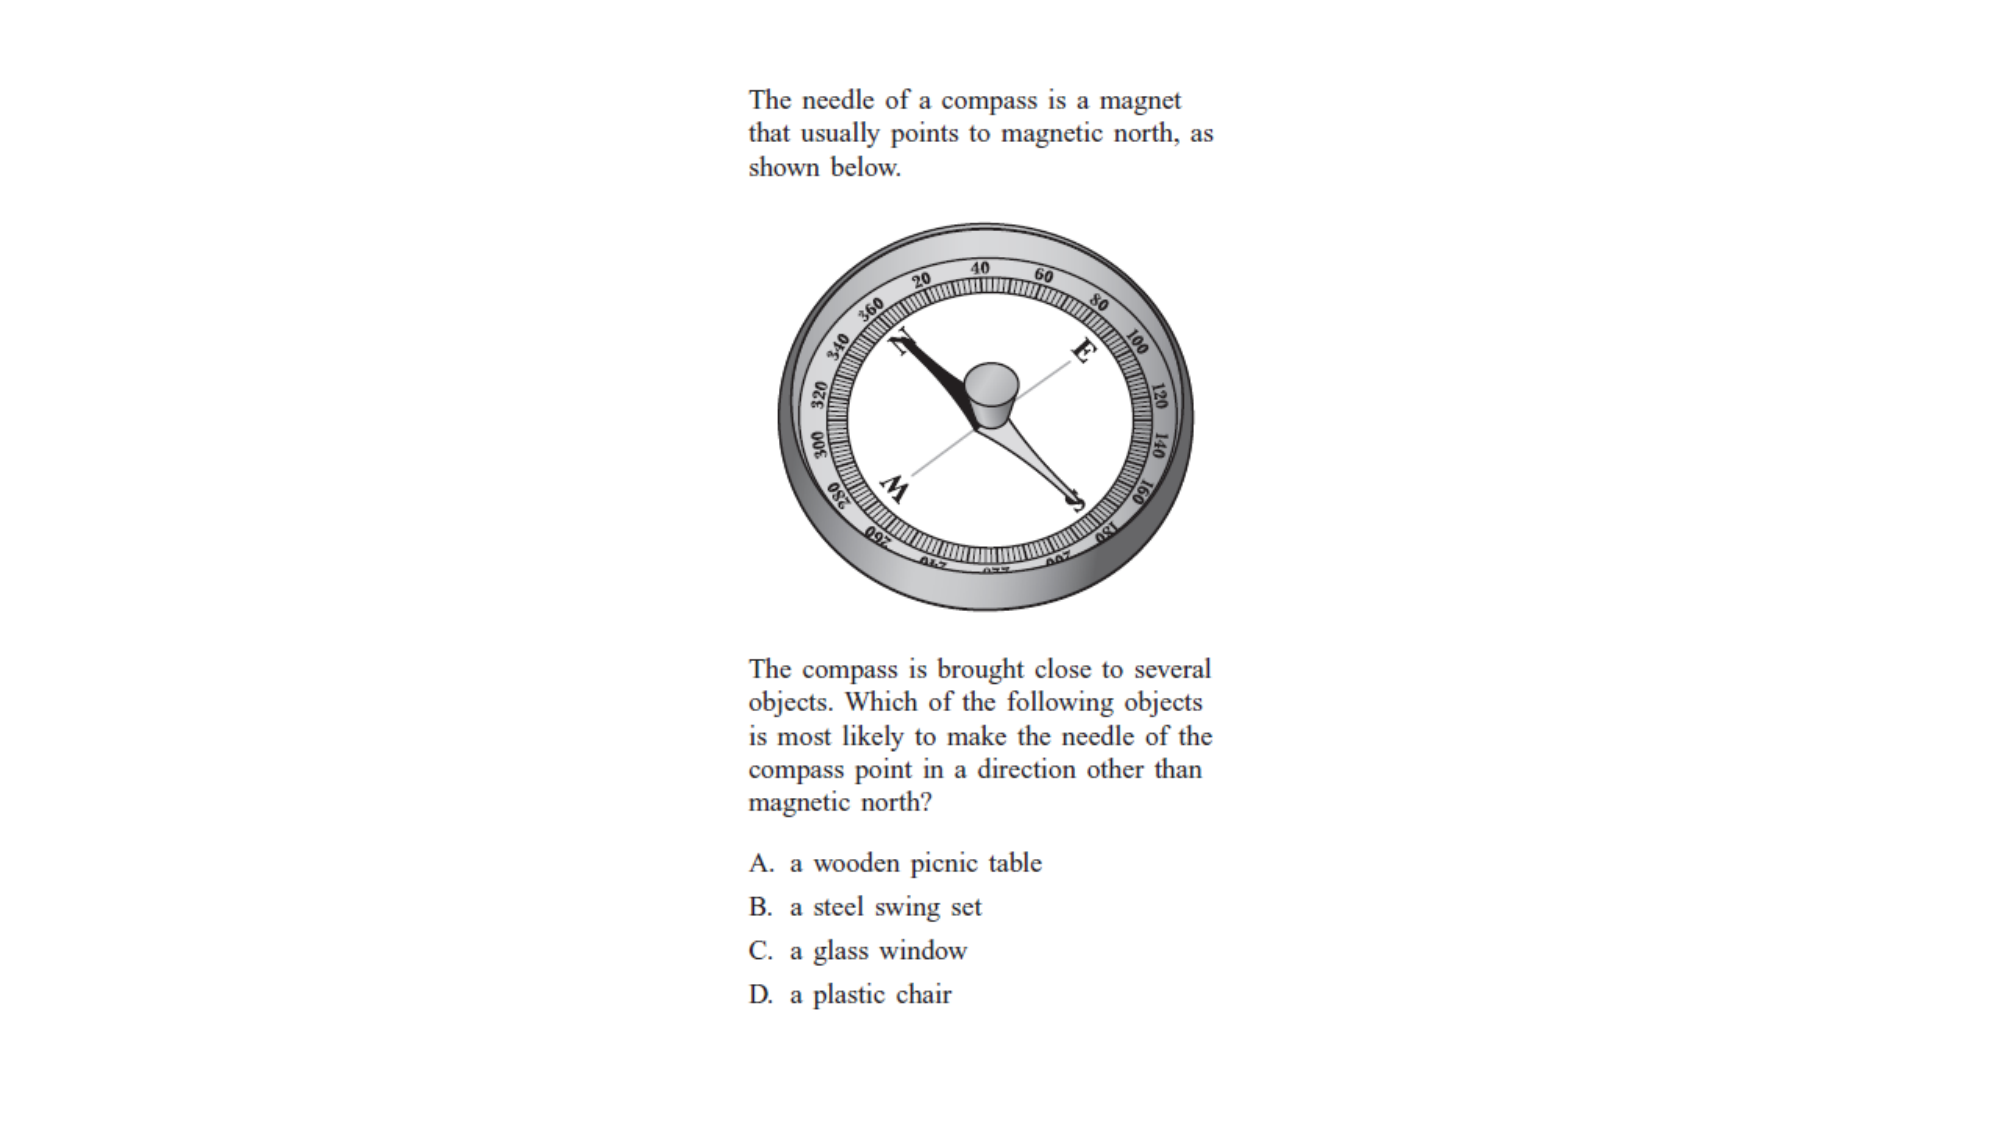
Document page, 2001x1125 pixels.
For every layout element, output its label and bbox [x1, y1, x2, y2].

picture [728, 70, 1272, 1055]
